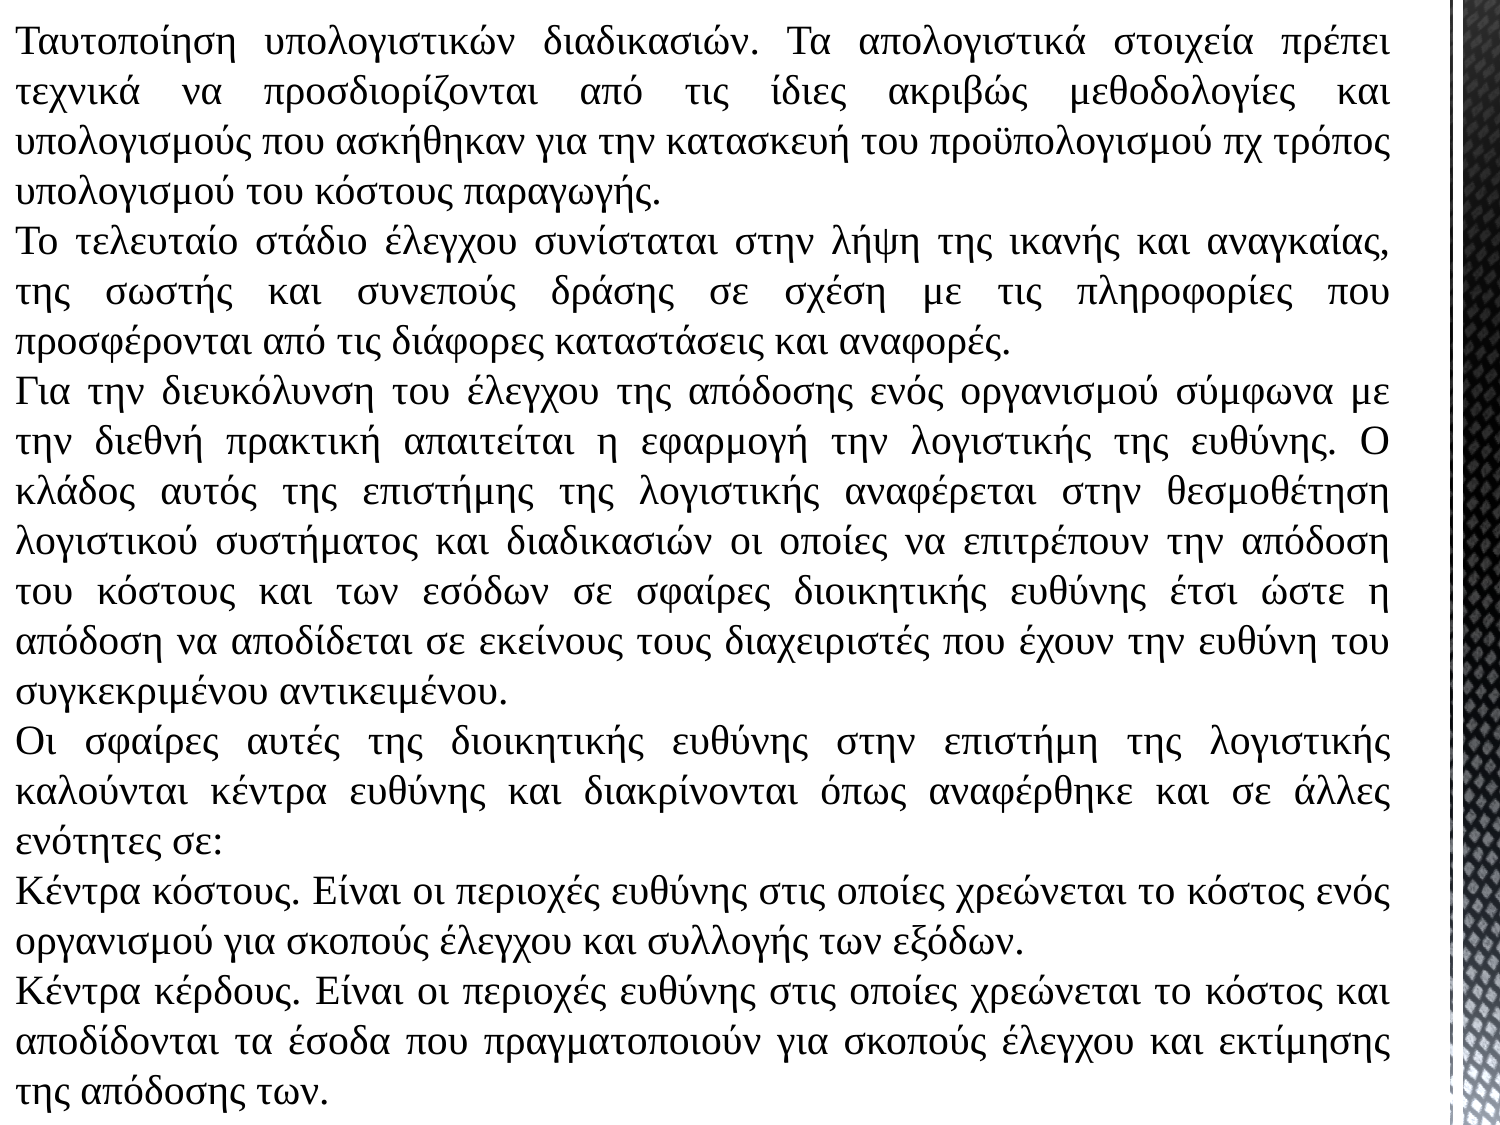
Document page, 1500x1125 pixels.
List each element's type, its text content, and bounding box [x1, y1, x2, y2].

picture [1447, 0, 1500, 1125]
text_box Ταυτοποίηση υπολογιστικών διαδικασιών. Τα απολογιστικά στοιχεία πρέπει τεχνικά να προσδιορίζονται από τις ίδιες ακριβώς μεθοδολογίες και υπολογισμούς που ασκήθηκαν για την κατασκευή του προϋπολογισμού πχ τρόπος υπολογισμού του κόστους παραγωγής. Το τελευταίο στάδιο έλεγχου συνίσταται στην λήψη της ικανής και αναγκαίας, της σωστής και συνεπούς δράσης σε σχέση με τις πληροφορίες που προσφέρονται από τις διάφορες καταστάσεις και αναφορές. Για την διευκόλυνση του έλεγχου της απόδοσης ενός οργανισμού σύμφωνα με την διεθνή πρακτική απαιτείται η εφαρμογή την λογιστικής της ευθύνης. Ο κλάδος αυτός της επιστήμης της λογιστικής αναφέρεται στην θεσμοθέτηση λογιστικού συστήματος και διαδικασιών οι οποίες να επιτρέπουν την απόδοση του κόστους και των εσόδων σε σφαίρες διοικητικής ευθύνης έτσι ώστε η απόδοση να αποδίδεται σε εκείνους τους διαχειριστές που έχουν την ευθύνη του συγκεκριμένου αντικειμένου. Οι σφαίρες αυτές της διοικητικής ευθύνης στην επιστήμη της λογιστικής καλούνται κέντρα ευθύνης και διακρίνονται όπως αναφέρθηκε και σε άλλες ενότητες σε: Κέντρα κόστους. Είναι οι περιοχές ευθύνης στις οποίες χρεώνεται το κόστος ενός οργανισμού για σκοπούς έλεγχου και συλλογής των εξόδων. Κέντρα κέρδους. Είναι οι περιοχές ευθύνης στις οποίες χρεώνεται το κόστος και αποδίδονται τα έσοδα που πραγματοποιούν για σκοπούς έλεγχου και εκτίμησης της απόδοσης των. [0, 5, 1407, 1121]
